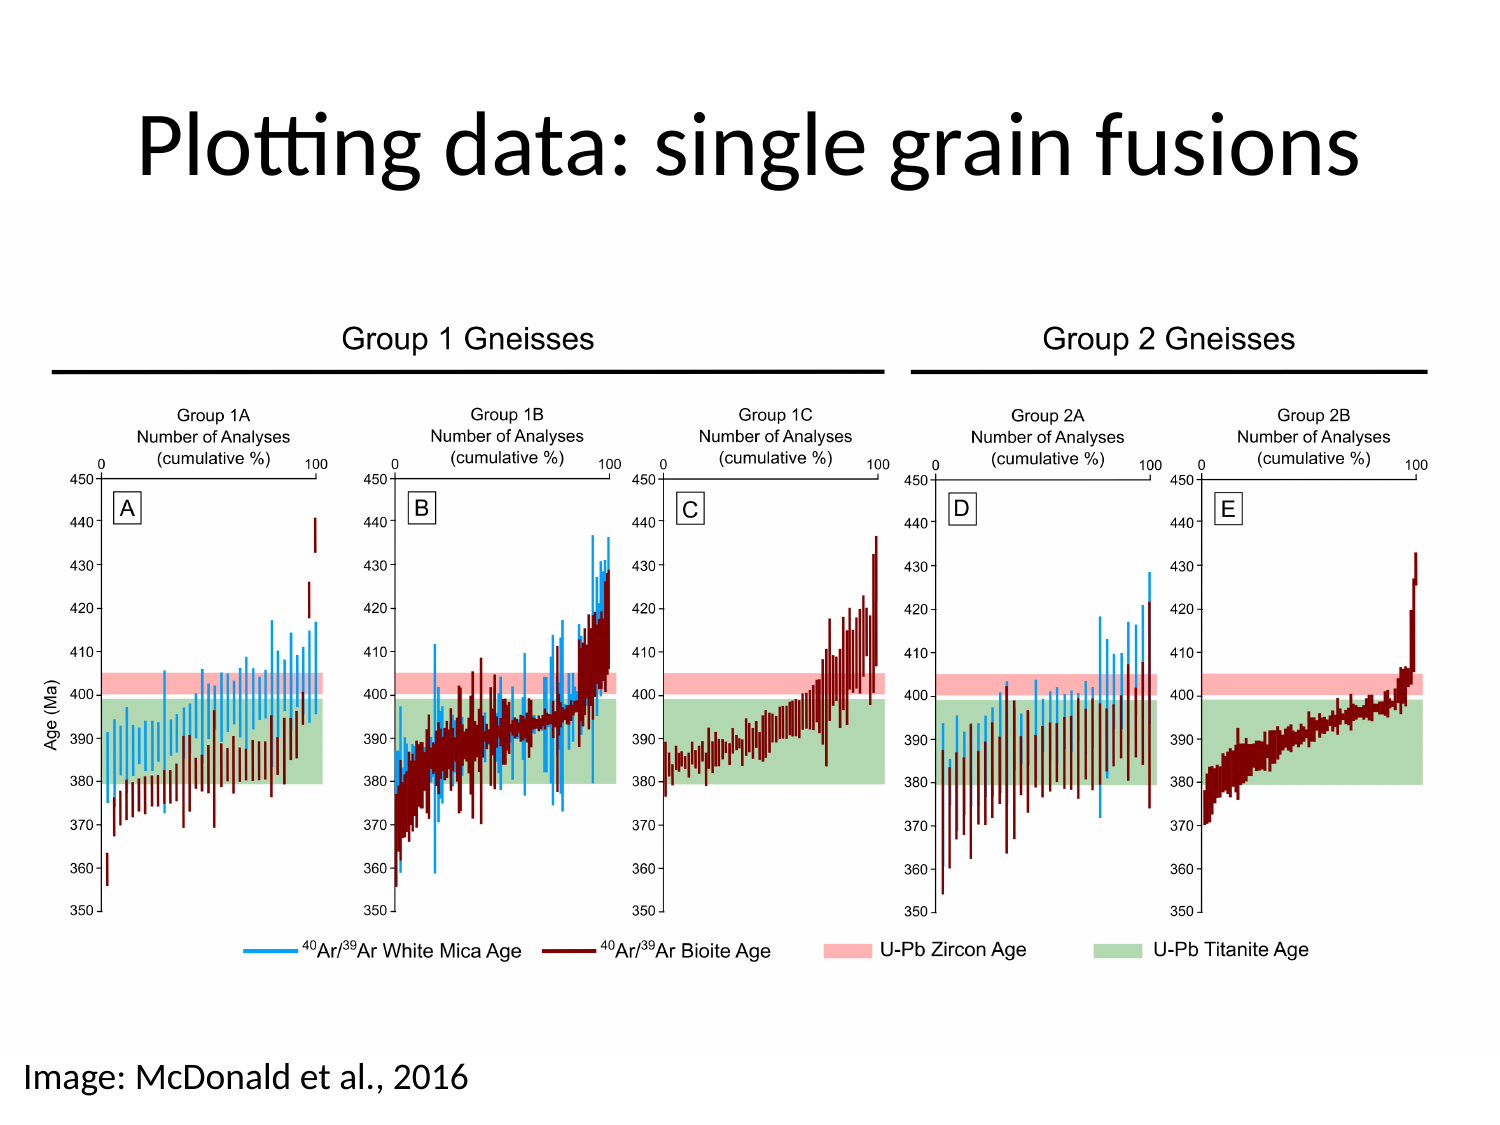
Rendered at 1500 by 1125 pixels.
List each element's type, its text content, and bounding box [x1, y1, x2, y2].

text_box Image: McDonald et al., 2016 [8, 1061, 485, 1105]
title Plotting data: single grain fusions [75, 45, 1425, 199]
picture [0, 201, 1500, 1053]
